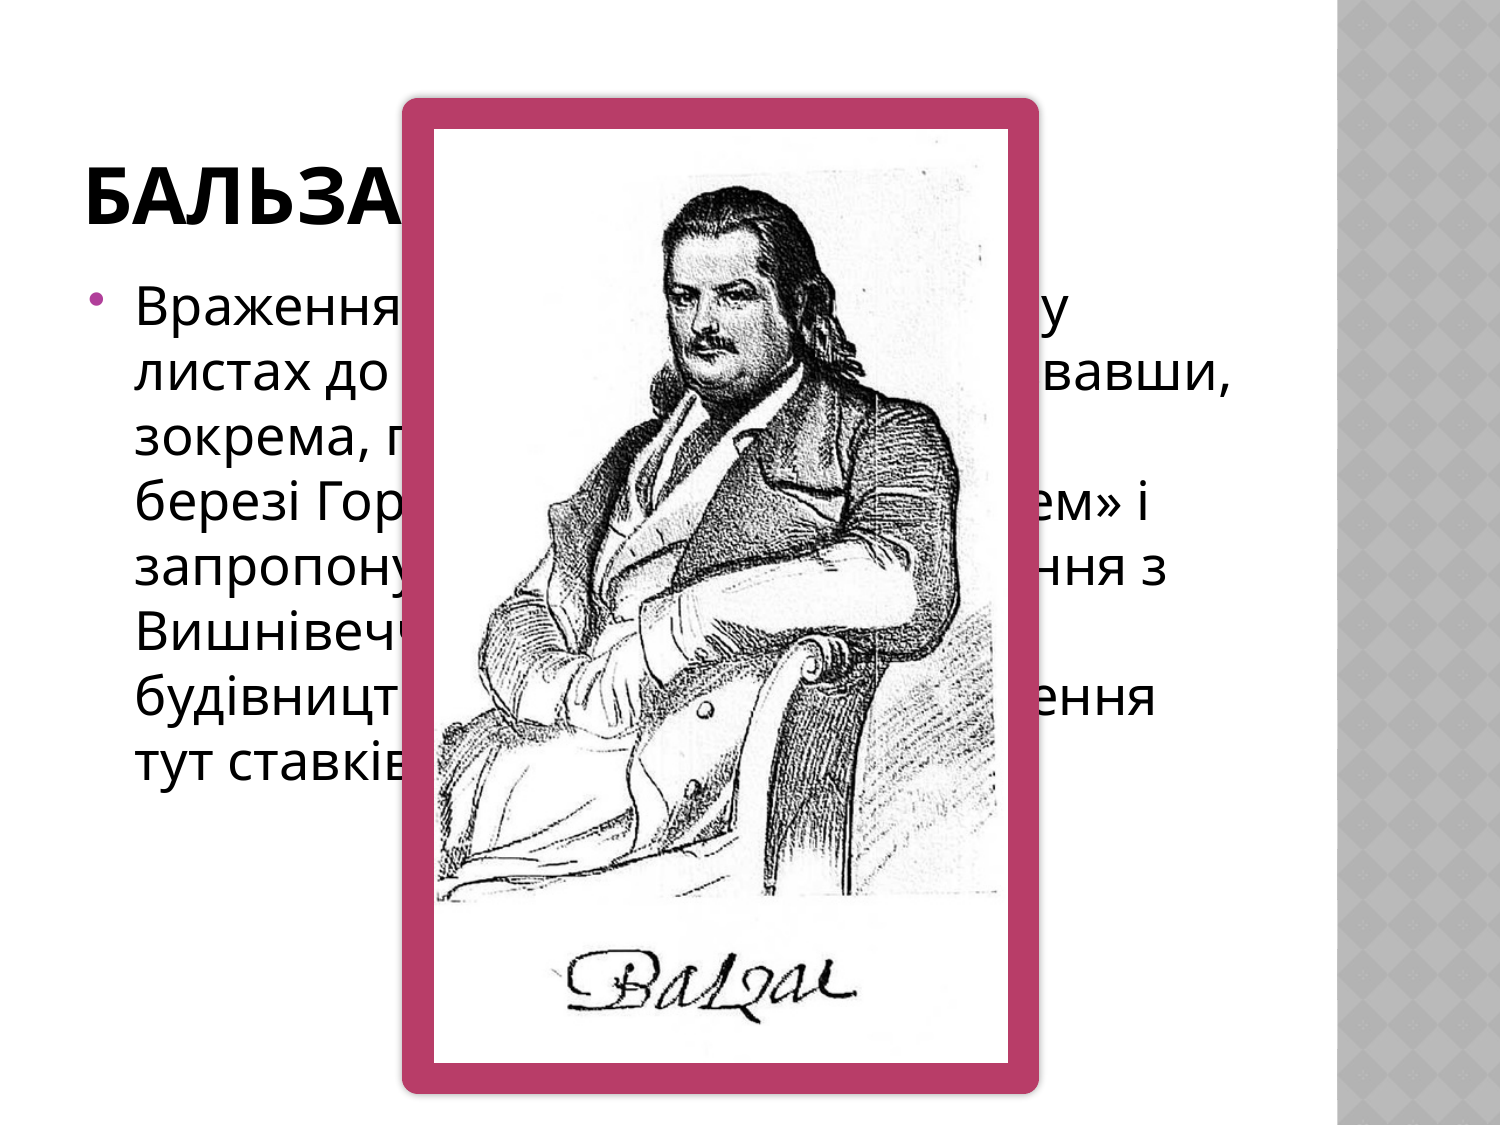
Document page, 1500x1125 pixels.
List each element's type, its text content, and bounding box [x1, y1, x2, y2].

list Враження про Вишнівець виклав у листах до Е. Ганської в Париж, назвавши, зокрема, палац і парк на березі Горині «польським Версалем» і запропонувавши проекти вивезення з Вишнівеччини деревини для будівництва залізниці та спорудження тут ставків, суконної фабрики. [75, 264, 397, 1059]
picture [433, 128, 1009, 1064]
title Бальзак і Україна [75, 52, 1263, 240]
list Враження про Вишнівець виклав у листах до Е. Ганської в Париж, назвавши, зокрема, палац і парк на березі Горині «польським Версалем» і запропонувавши проекти вивезення з Вишнівеччини деревини для будівництва залізниці та спорудження тут ставків, суконної фабрики. [1045, 264, 1263, 1059]
